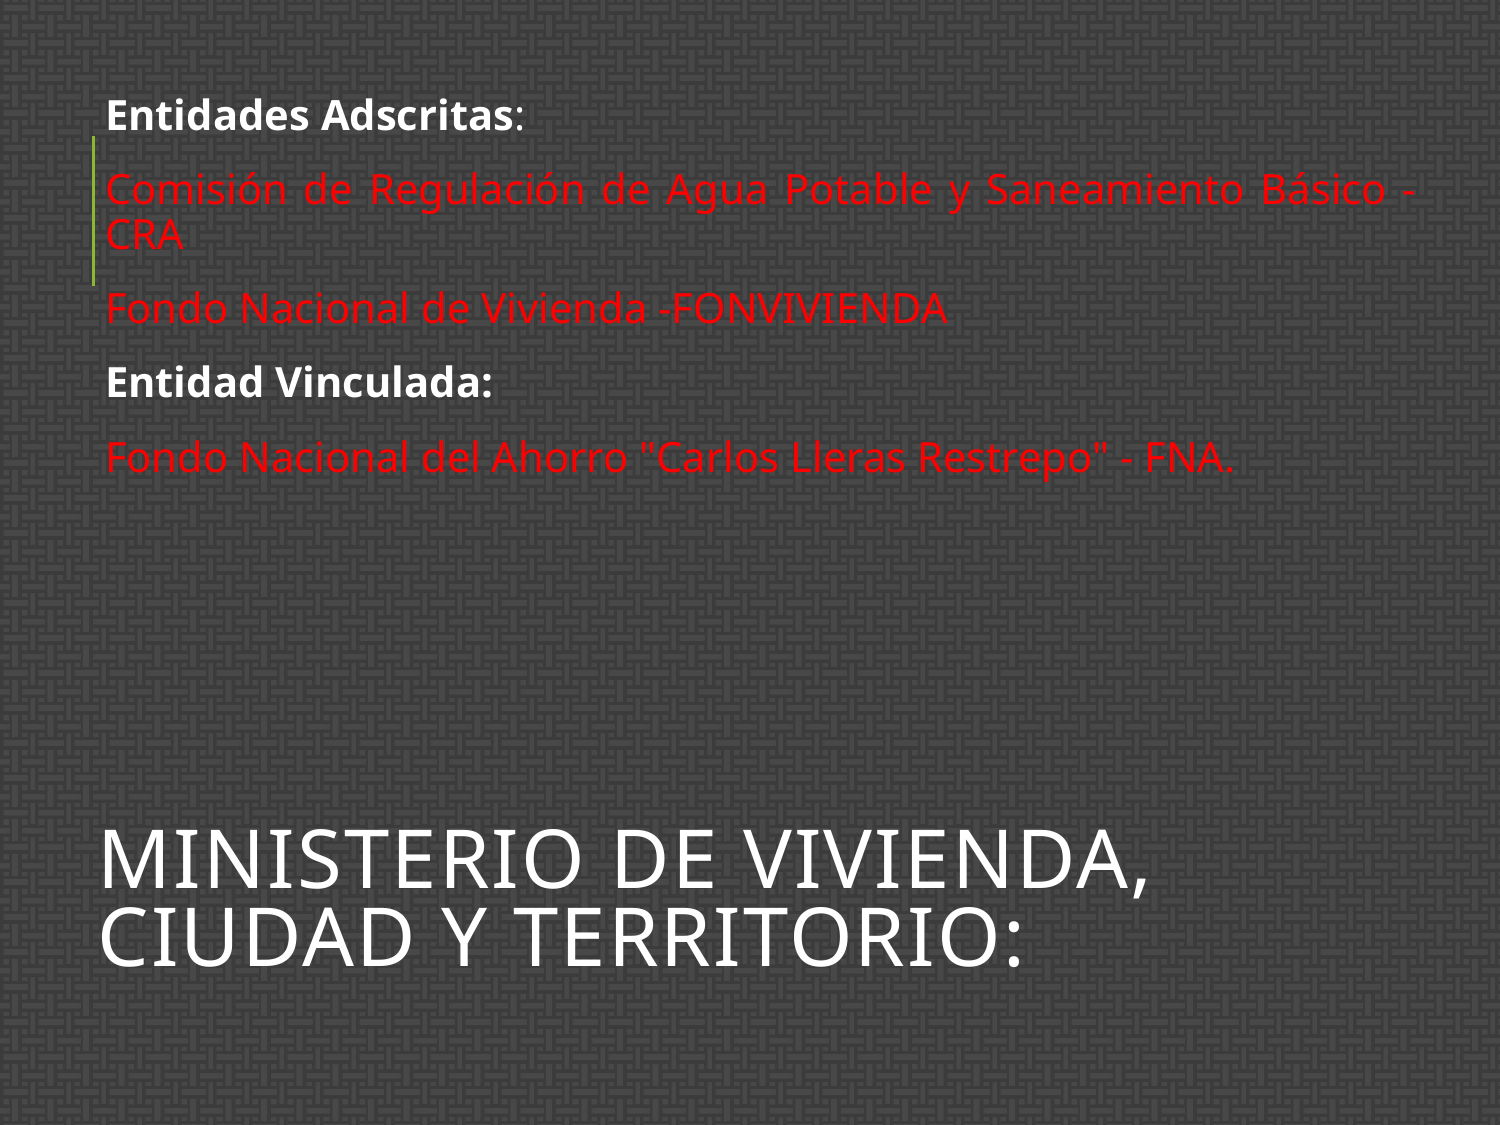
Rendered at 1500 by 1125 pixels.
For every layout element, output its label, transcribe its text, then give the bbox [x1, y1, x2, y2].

title Ministerio de Vivienda, Ciudad y Territorio: [82, 817, 1425, 991]
list Entidades Adscritas: Comisión de Regulación de Agua Potable y Saneamiento Básico -CRA Fondo Nacional de Vivienda -FONVIVIENDA Entidad Vinculada: Fondo Nacional del Ahorro "Carlos Lleras Restrepo" - FNA. [82, 86, 1425, 774]
